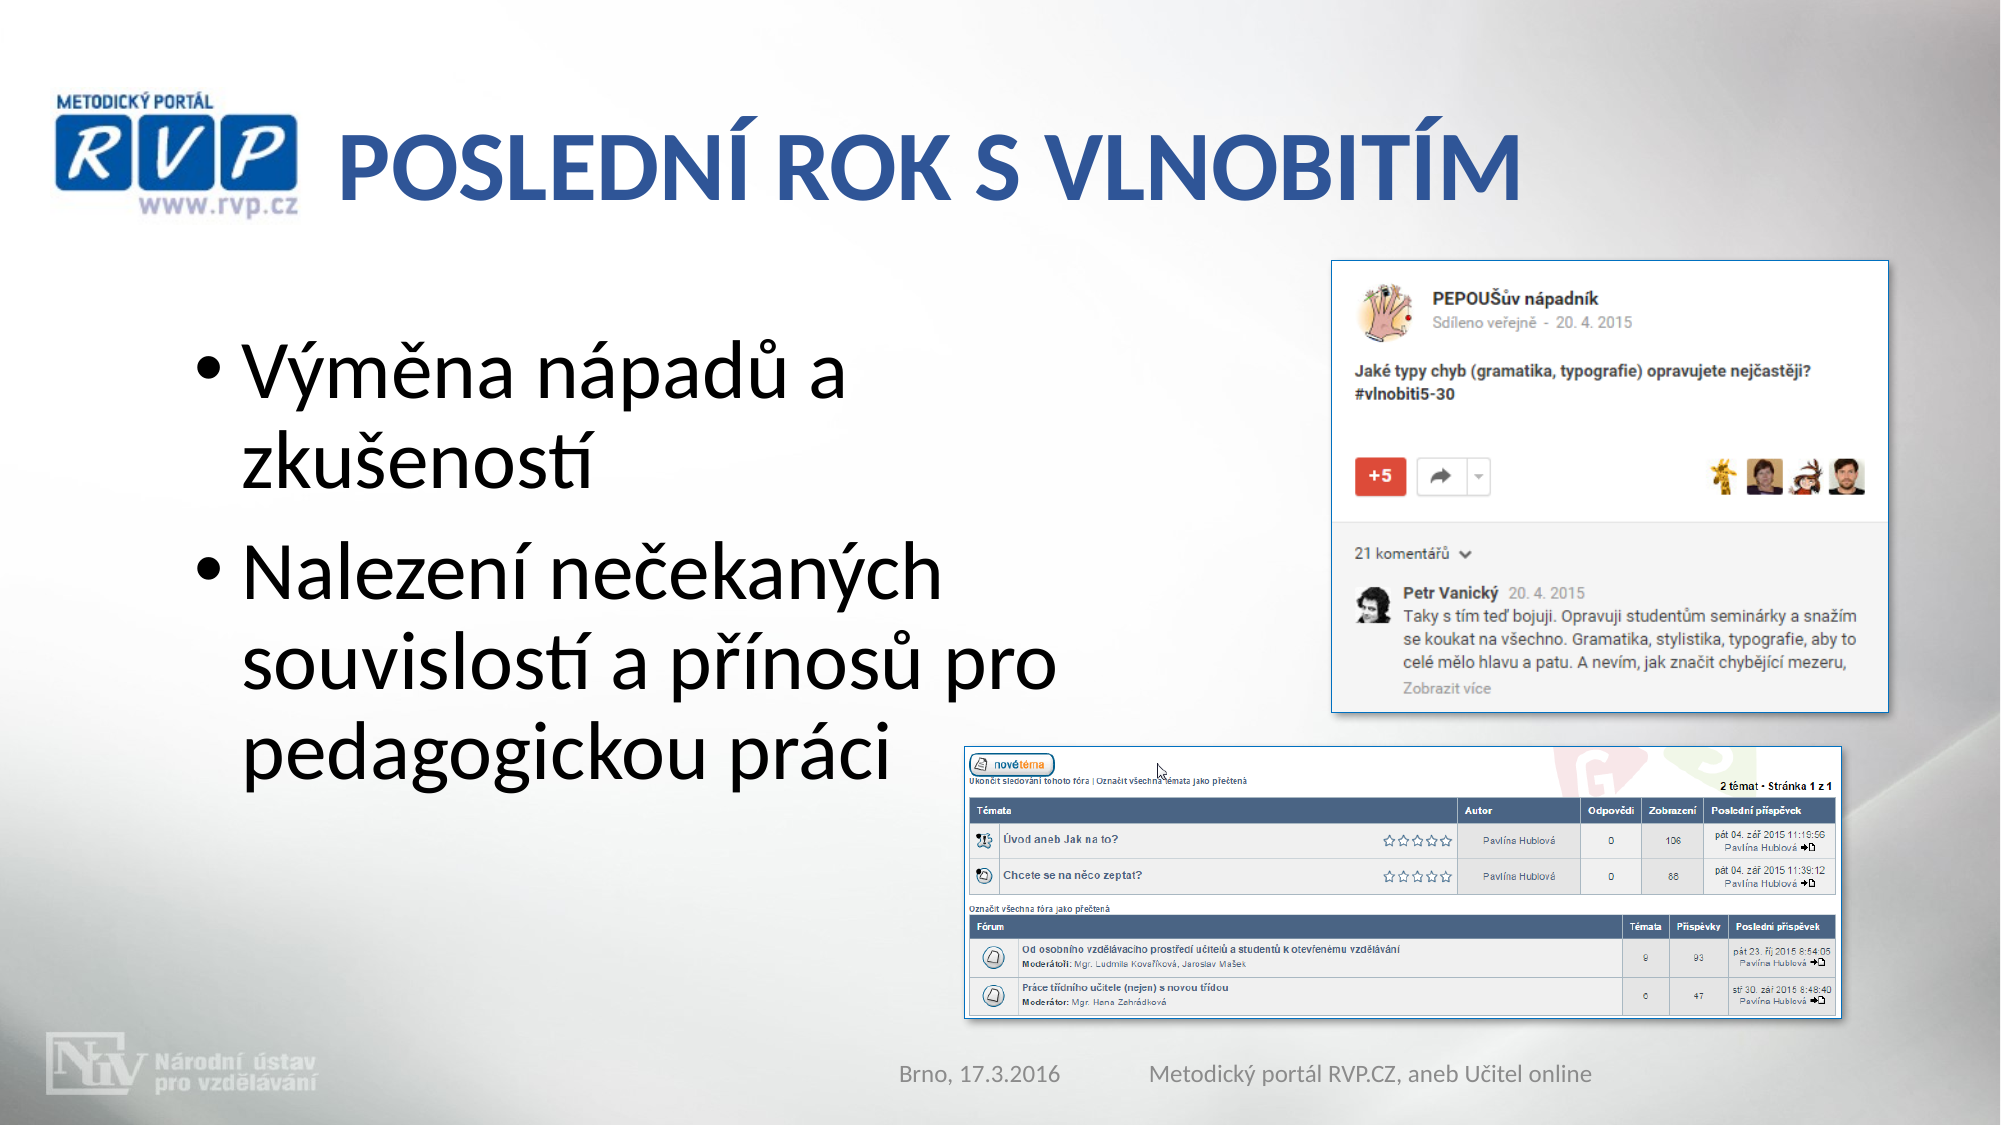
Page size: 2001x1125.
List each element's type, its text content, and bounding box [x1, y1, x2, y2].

picture [0, 0, 2001, 1125]
footer Metodický portál RVP.CZ, aneb Učitel online [1109, 1042, 1633, 1103]
title Poslední rok s vlnobitím [322, 59, 1863, 278]
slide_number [868, 1042, 1092, 1103]
list Výměna nápadů a zkušeností Nalezení nečekaných souvislostí a přínosů pro pedagogickou práci [179, 319, 1168, 1019]
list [1331, 260, 1888, 713]
